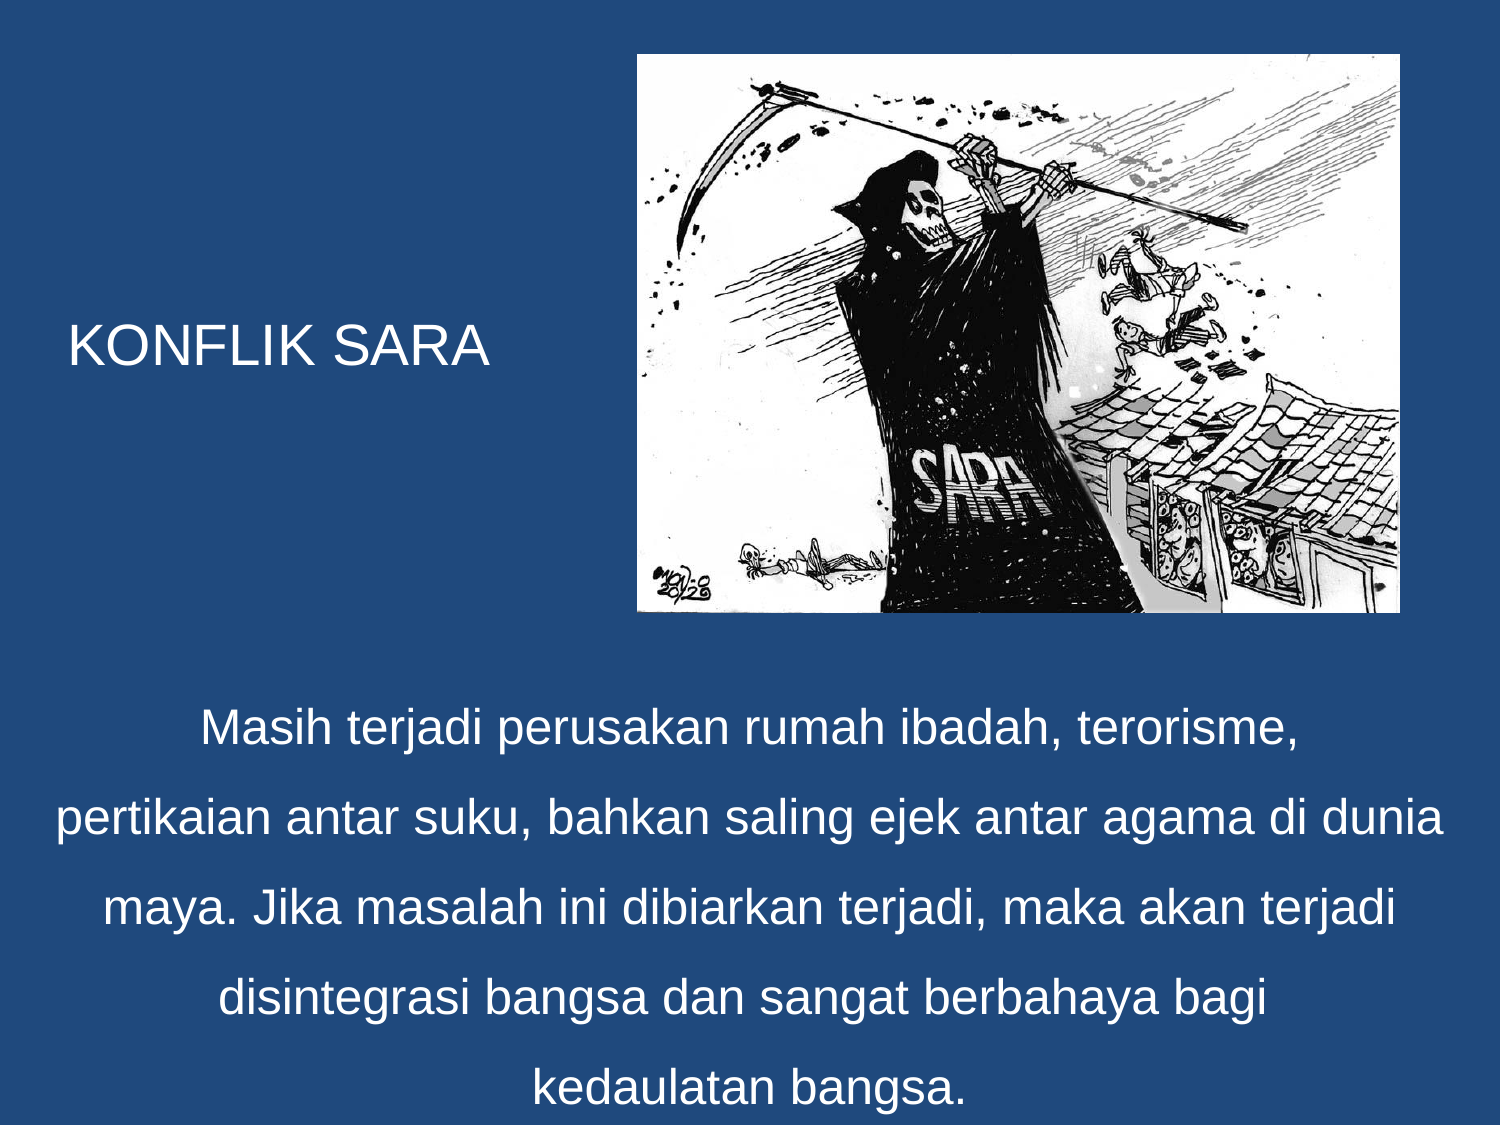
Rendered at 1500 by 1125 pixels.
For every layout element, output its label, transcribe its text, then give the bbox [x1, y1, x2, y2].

picture [636, 54, 1400, 614]
text_box Masih terjadi perusakan rumah ibadah, terorisme, pertikaian antar suku, bahkan saling ejek antar agama di dunia maya. Jika masalah ini dibiarkan terjadi, maka akan terjadi disintegrasi bangsa dan sangat berbahaya bagi kedaulatan bangsa. [0, 656, 1500, 1122]
text_box KONFLIK SARA [52, 299, 506, 385]
